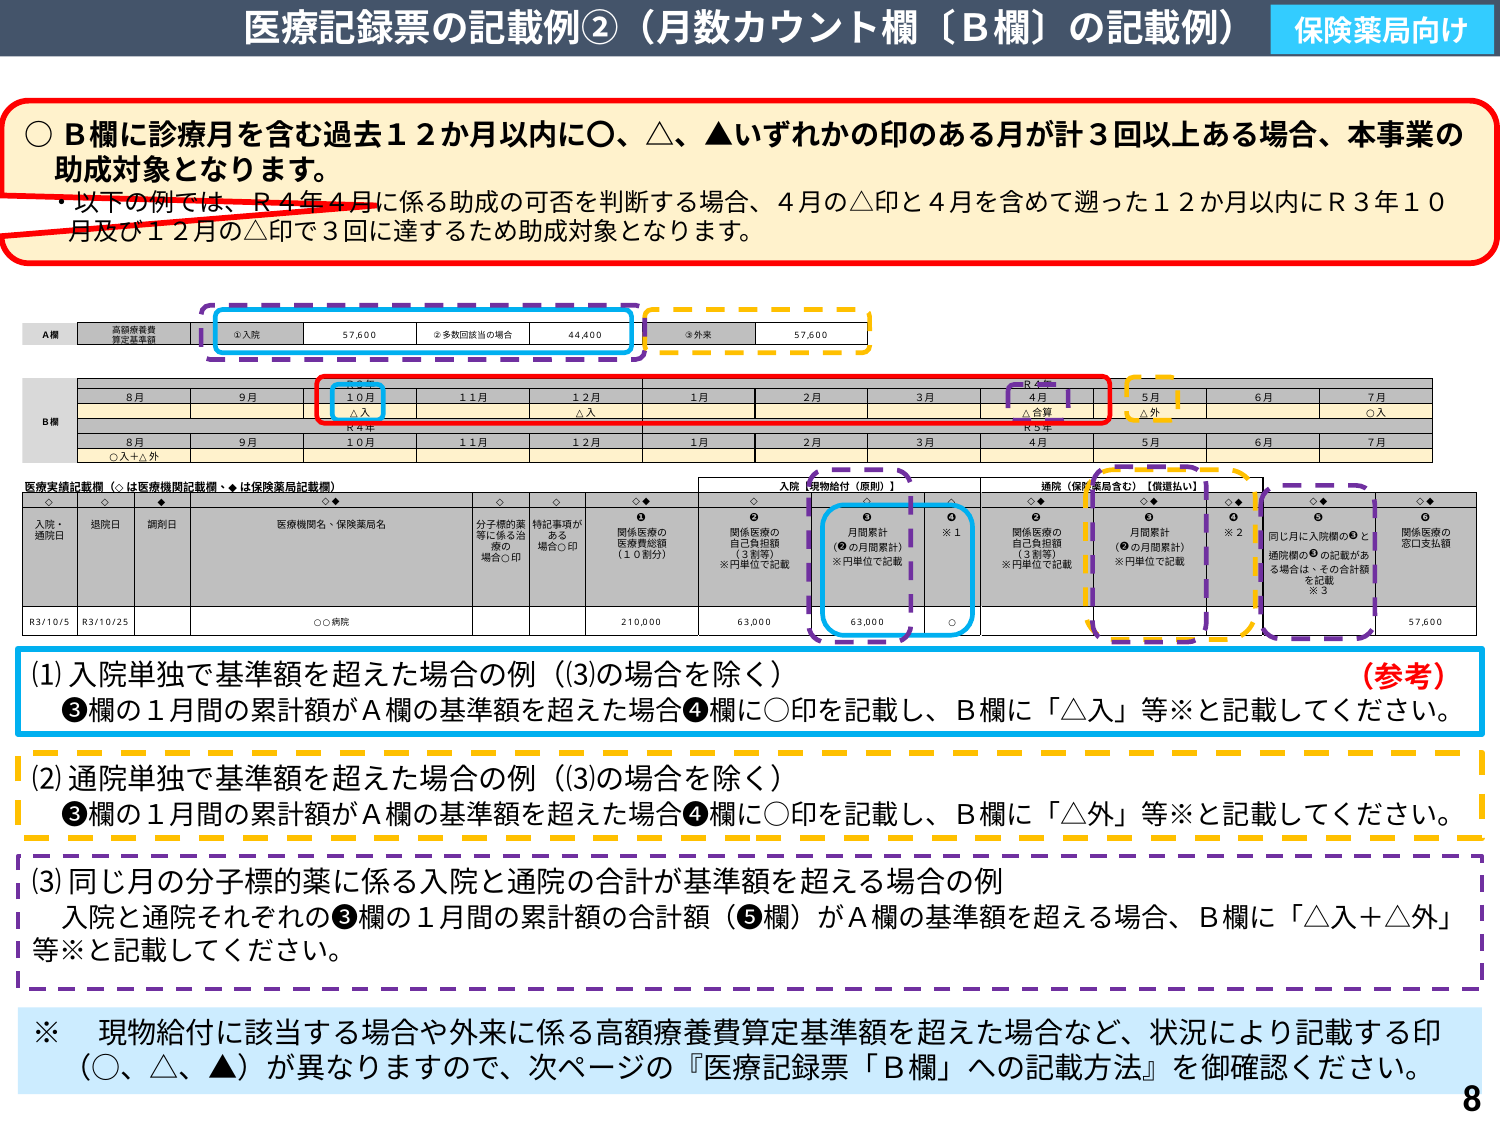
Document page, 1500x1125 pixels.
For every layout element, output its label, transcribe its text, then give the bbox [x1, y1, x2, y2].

picture [21, 322, 1478, 636]
text_box ○Ｂ欄に診療月を含む過去１２か月以内に〇、△、▲いずれかの印のある月が計３回以上ある場合、本事業の助成対象となります。 ・以下の例では、Ｒ４年４月に係る助成の可否を判断する場合、４月の△印と４月を含めて遡った１２か月以内にＲ３年１０月及び１２月の△印で３回に達するため助成対象となります。 [0, 99, 1499, 265]
text_box ⑵通院単独で基準額を超えた場合の例（⑶の場合を除く） ❸欄の１月間の累計額がＡ欄の基準額を超えた場合❹欄に○印を記載し、Ｂ欄に「△外」等※と記載してください。 [17, 752, 1482, 839]
text_box [1268, 636, 1366, 640]
text_box ⑴入院単独で基準額を超えた場合の例（⑶の場合を除く） ❸欄の１月間の累計額がＡ欄の基準額を超えた場合❹欄に○印を記載し、Ｂ欄に「△入」等※と記載してください。 [17, 648, 1482, 734]
text_box [1200, 636, 1241, 641]
slide_number 8 [1374, 1066, 1497, 1125]
text_box 保険薬局向け [1270, 4, 1495, 55]
text_box ※ 現物給付に該当する場合や外来に係る高額療養費算定基準額を超えた場合など、状況により記載する印（○、△、▲）が異なりますので、次ページの『医療記録票「Ｂ欄」への記載方法』を御確認ください。 [17, 1007, 1482, 1095]
text_box [1096, 636, 1202, 644]
text_box 医療記録票の記載例②（月数カウント欄〔Ｂ欄〕の記載例） [0, 0, 1500, 57]
text_box [200, 304, 646, 322]
text_box [811, 636, 907, 644]
text_box ⑶同じ月の分子標的薬に係る入院と通院の合計が基準額を超える場合の例 入院と通院それぞれの❸欄の１月間の累計額の合計額（❺欄）がＡ欄の基準額を超える場合、Ｂ欄に「△入＋△外」等※と記載してください。 [17, 856, 1482, 990]
text_box [645, 308, 871, 322]
text_box （参考） [1330, 650, 1484, 701]
picture [218, 322, 629, 350]
